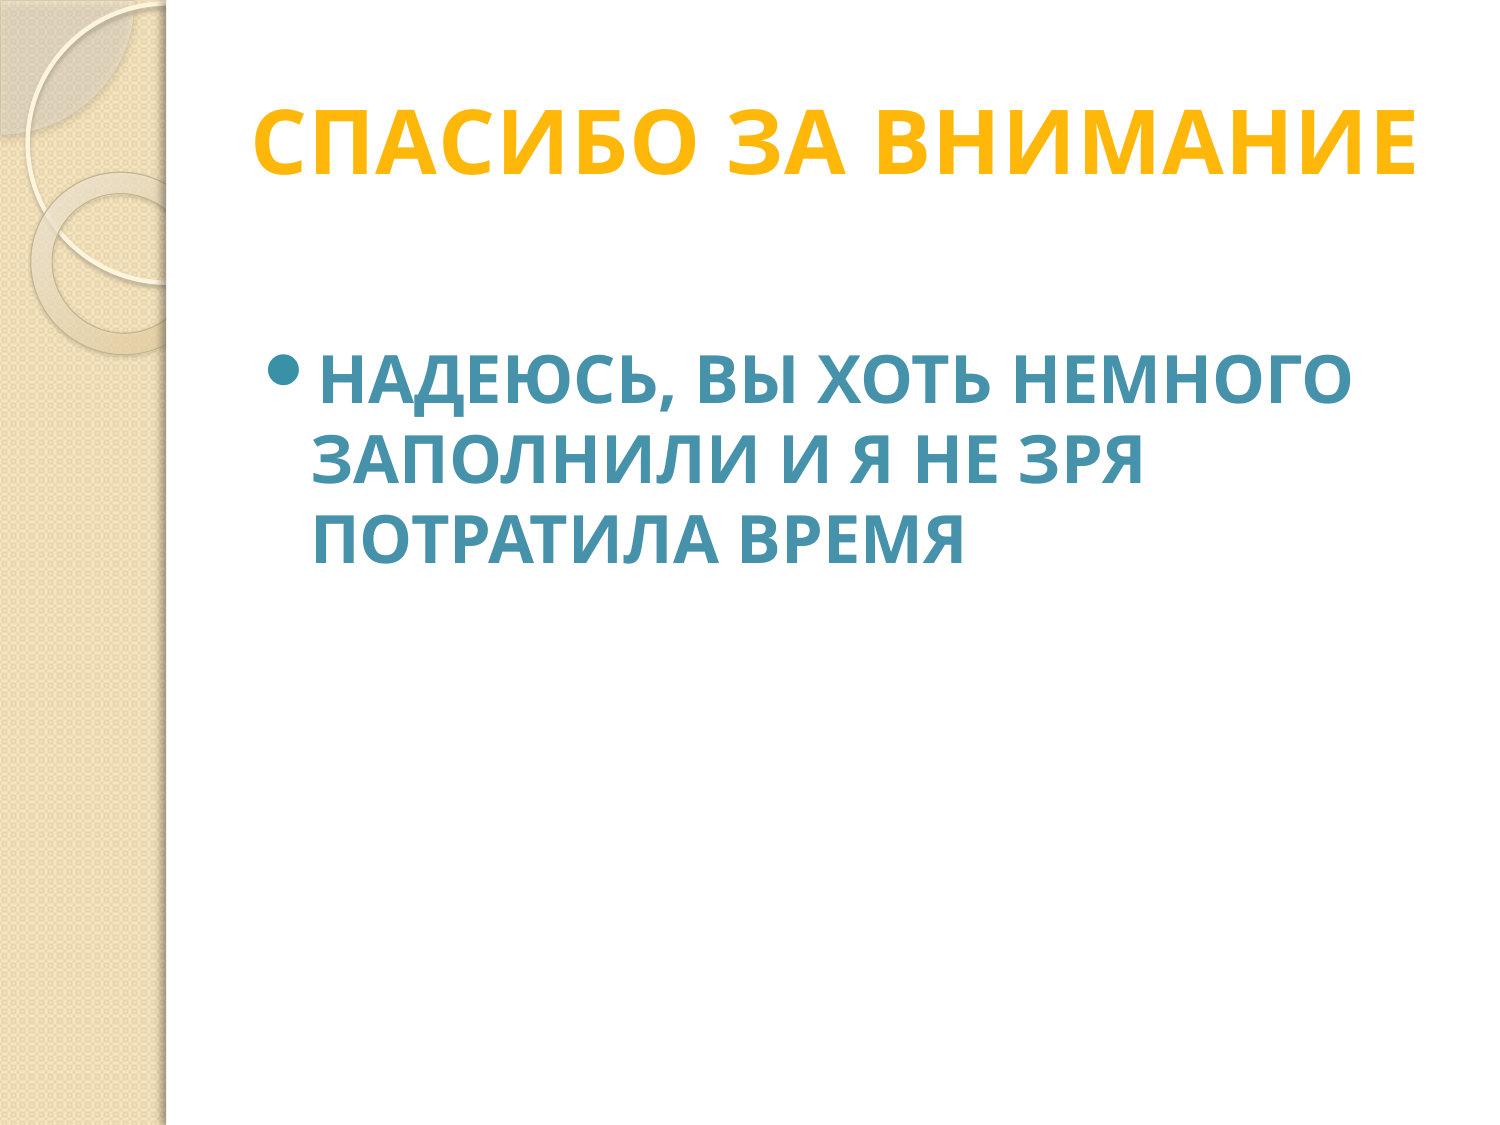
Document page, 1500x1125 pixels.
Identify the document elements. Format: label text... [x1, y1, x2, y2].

list НАДЕЮСЬ, ВЫ ХОТЬ НЕМНОГО ЗАПОЛНИЛИ И Я НЕ ЗРЯ ПОТРАТИЛА ВРЕМЯ [235, 237, 1466, 1025]
title СПАСИБО ЗА ВНИМАНИЕ [235, 45, 1466, 233]
text_box [734, 486, 766, 639]
